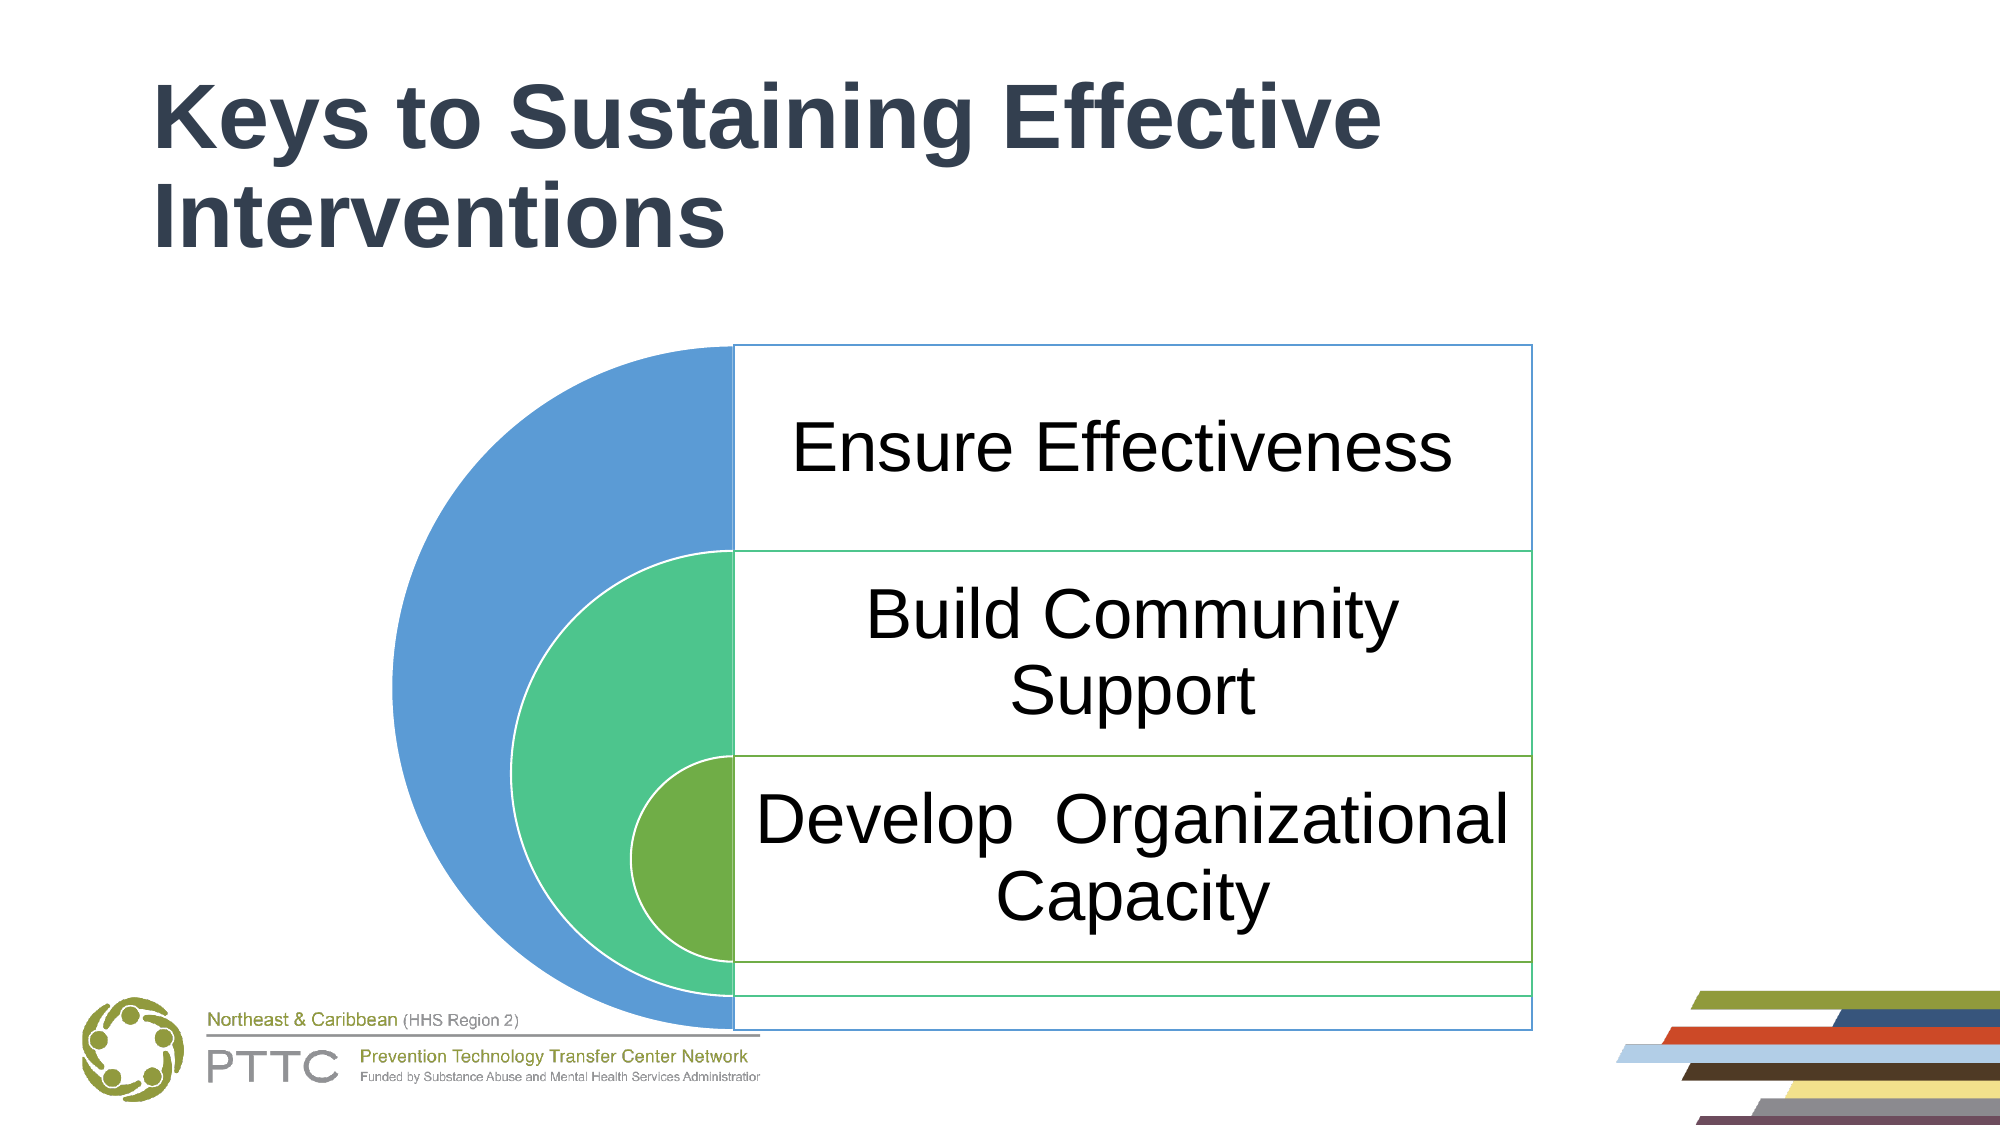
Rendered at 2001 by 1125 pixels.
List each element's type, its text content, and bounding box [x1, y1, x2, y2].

picture [82, 997, 761, 1102]
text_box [391, 283, 1533, 1093]
picture [1596, 941, 2000, 1125]
title Keys to Sustaining Effective Interventions [137, 59, 1863, 278]
